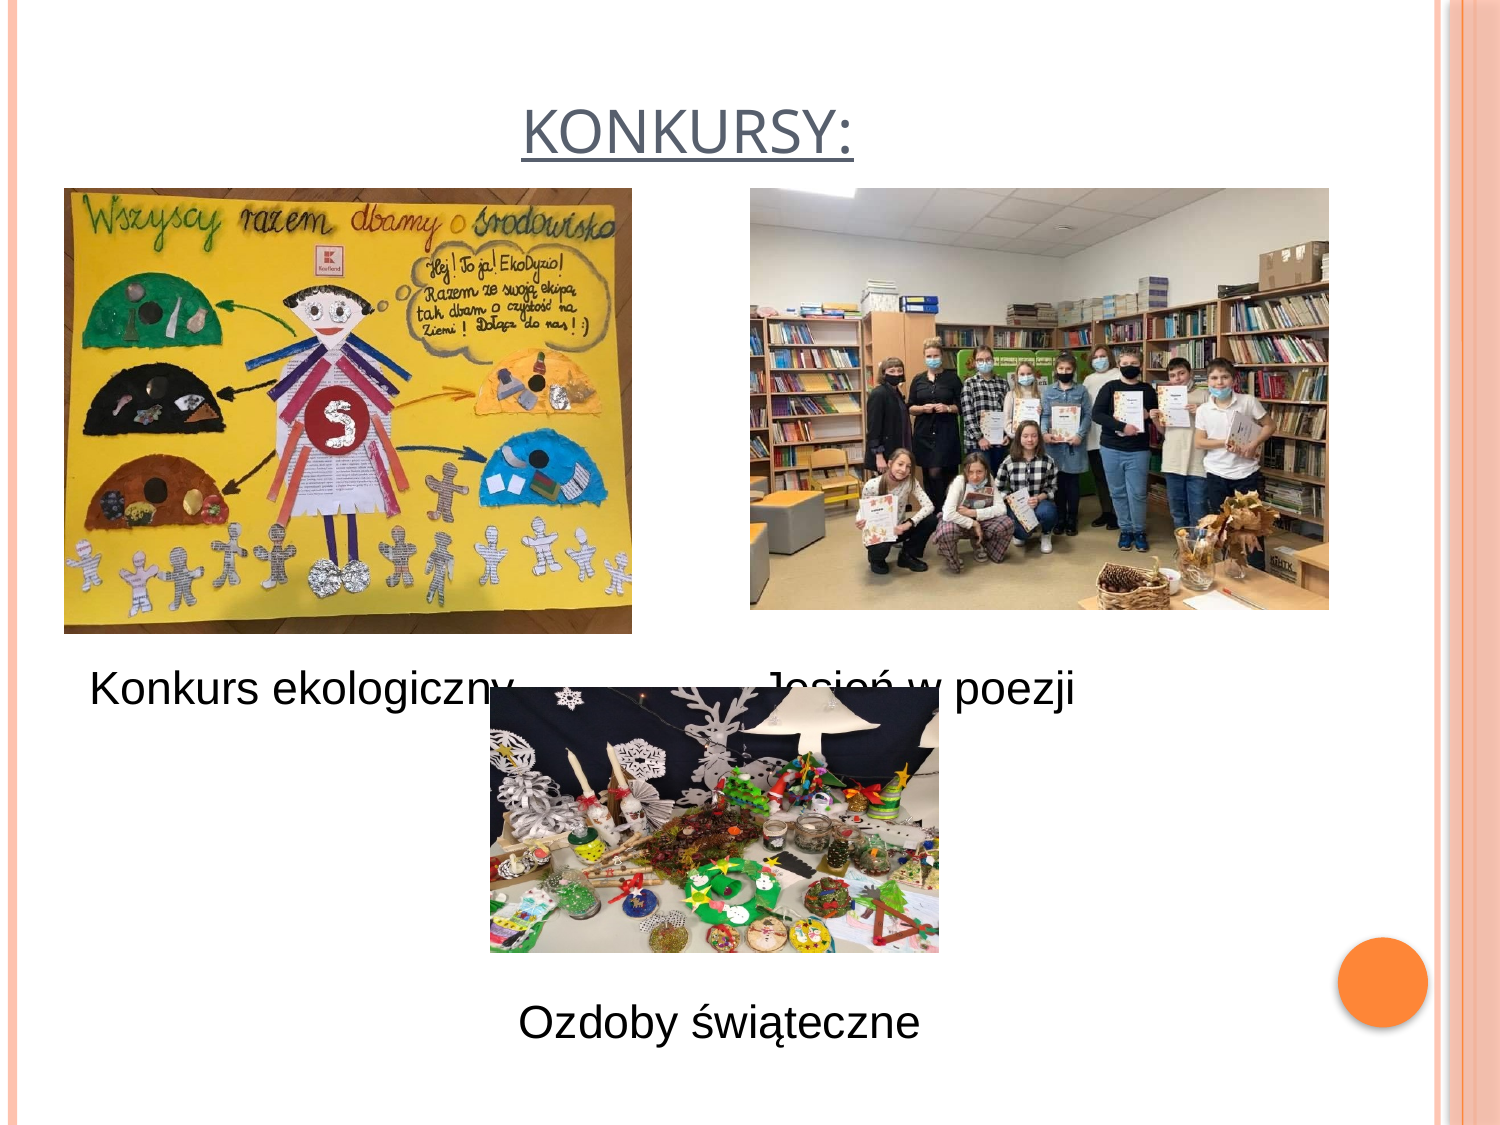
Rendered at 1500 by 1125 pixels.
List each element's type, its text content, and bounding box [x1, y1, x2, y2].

picture [64, 188, 633, 634]
picture [749, 188, 1330, 611]
title konkursy: [75, 45, 1300, 173]
list Konkurs ekologiczny Jesień w poezji Ozdoby świąteczne [75, 262, 1300, 1062]
picture [489, 686, 940, 953]
